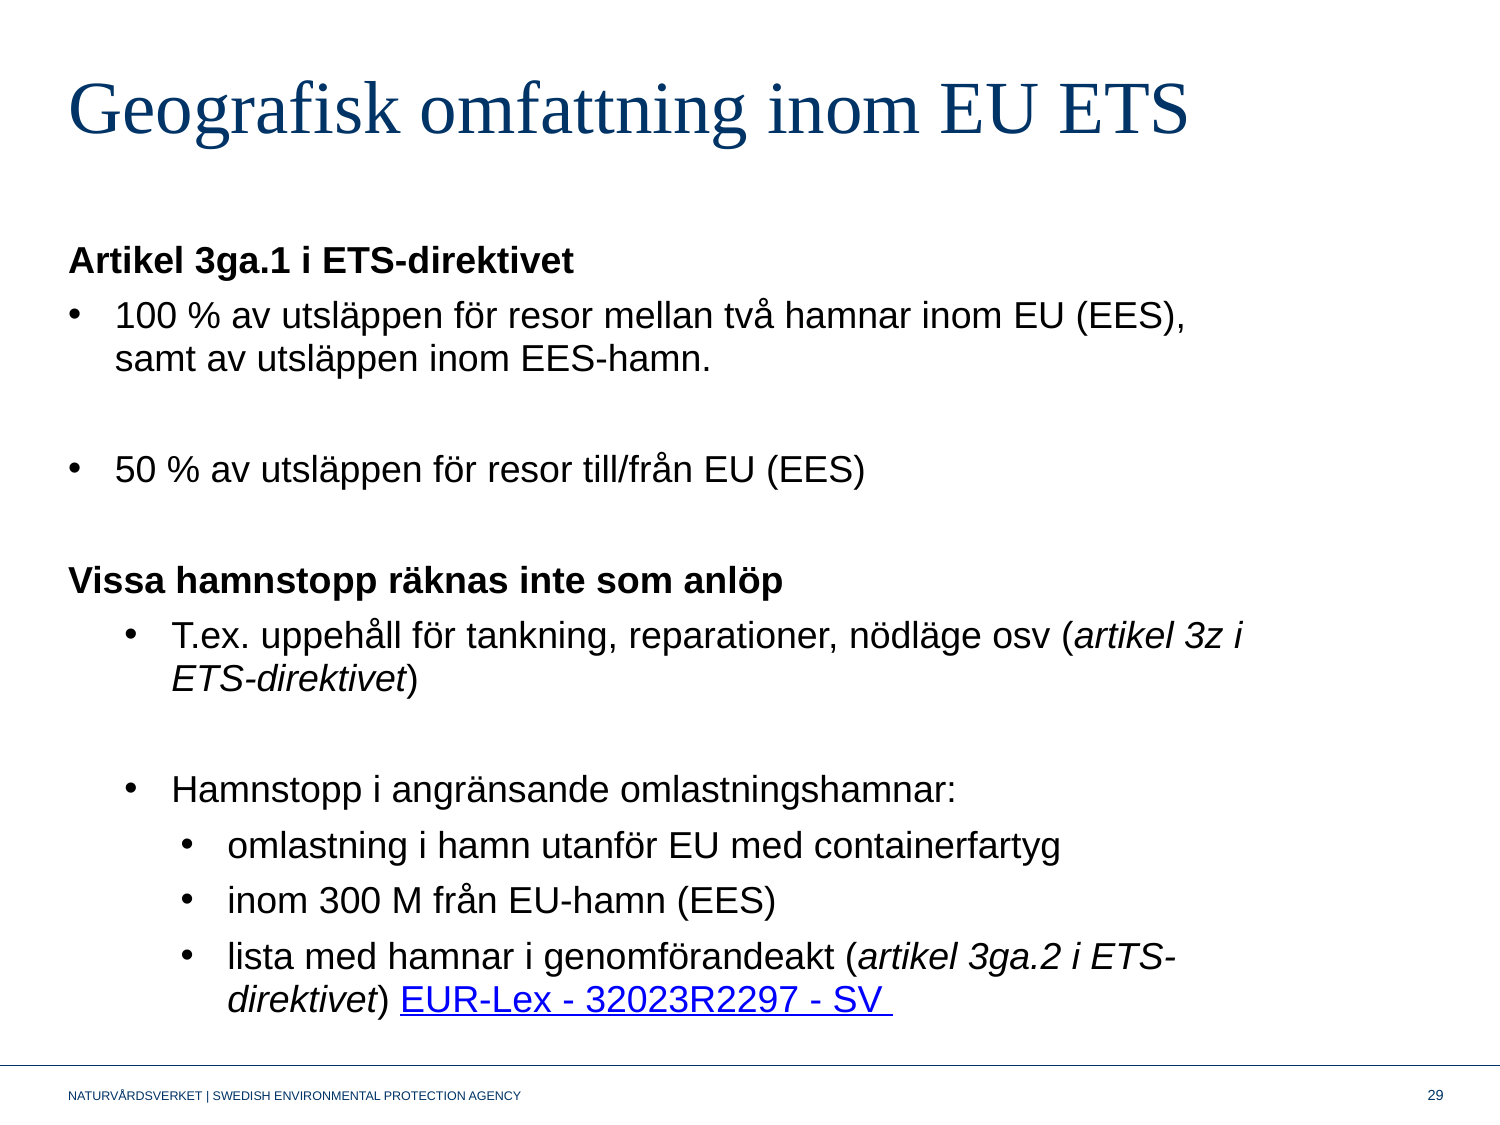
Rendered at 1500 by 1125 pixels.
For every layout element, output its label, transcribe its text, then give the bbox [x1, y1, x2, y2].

title Geografisk omfattning inom EU ETS [53, 58, 1459, 219]
list Artikel 3ga.1 i ETS-direktivet 100 % av utsläppen för resor mellan två hamnar inom EU (EES), samt av utsläppen inom EES-hamn. 50 % av utsläppen för resor till/från EU (EES) Vissa hamnstopp räknas inte som anlöp T.ex. uppehåll för tankning, reparationer, nödläge osv (artikel 3z i ETS-direktivet) Hamnstopp i angränsande omlastningshamnar: omlastning i hamn utanför EU med containerfartyg inom 300 M från EU-hamn (EES) lista med hamnar i genomförandeakt (artikel 3ga.2 i ETS-direktivet) EUR-Lex - 32023R2297 - SV [53, 230, 1288, 1054]
slide_number 29 [1121, 1065, 1459, 1125]
footer NATURVÅRDSVERKET | SWEDISH ENVIRONMENTAL PROTECTION AGENCY [53, 1065, 560, 1125]
